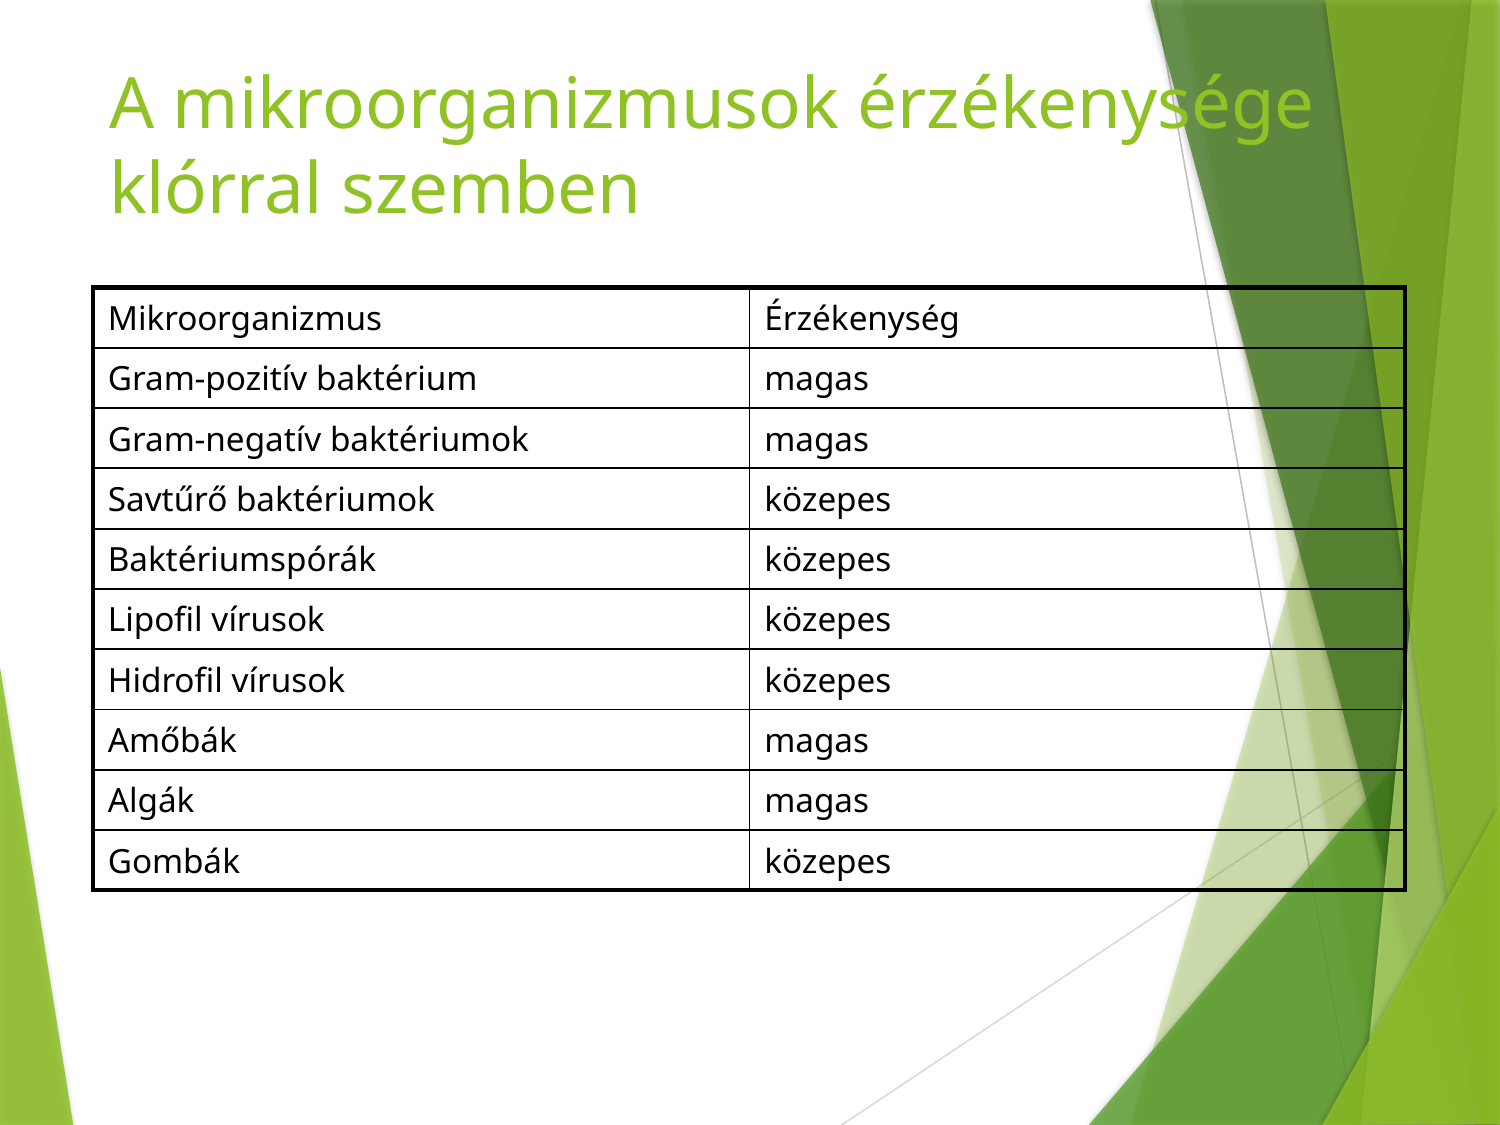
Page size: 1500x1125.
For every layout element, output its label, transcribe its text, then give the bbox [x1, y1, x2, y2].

table_cell közepes [750, 469, 1403, 528]
table_cell Lipofil vírusok [95, 590, 749, 648]
table_cell magas [750, 710, 1403, 769]
table_cell Gram-pozitív baktérium [95, 349, 749, 407]
table_cell Gombák [95, 831, 749, 888]
table_cell közepes [750, 831, 1403, 888]
table_cell közepes [750, 650, 1403, 709]
table_header Mikroorganizmus [95, 290, 749, 347]
table_cell magas [750, 349, 1403, 407]
table_header Érzékenység [750, 290, 1403, 347]
table_cell közepes [750, 530, 1403, 588]
table_cell magas [750, 409, 1403, 467]
table_cell Algák [95, 771, 749, 829]
table_cell Gram-negatív baktériumok [95, 409, 749, 467]
table_cell Hidrofil vírusok [95, 650, 749, 709]
table_cell Amőbák [95, 710, 749, 769]
table_cell Baktériumspórák [95, 530, 749, 588]
table_cell közepes [750, 590, 1403, 648]
table_cell magas [750, 771, 1403, 829]
table_cell Savtűrő baktériumok [95, 469, 749, 528]
title A mikroorganizmusok érzékenysége klórral szemben [94, 50, 1407, 250]
